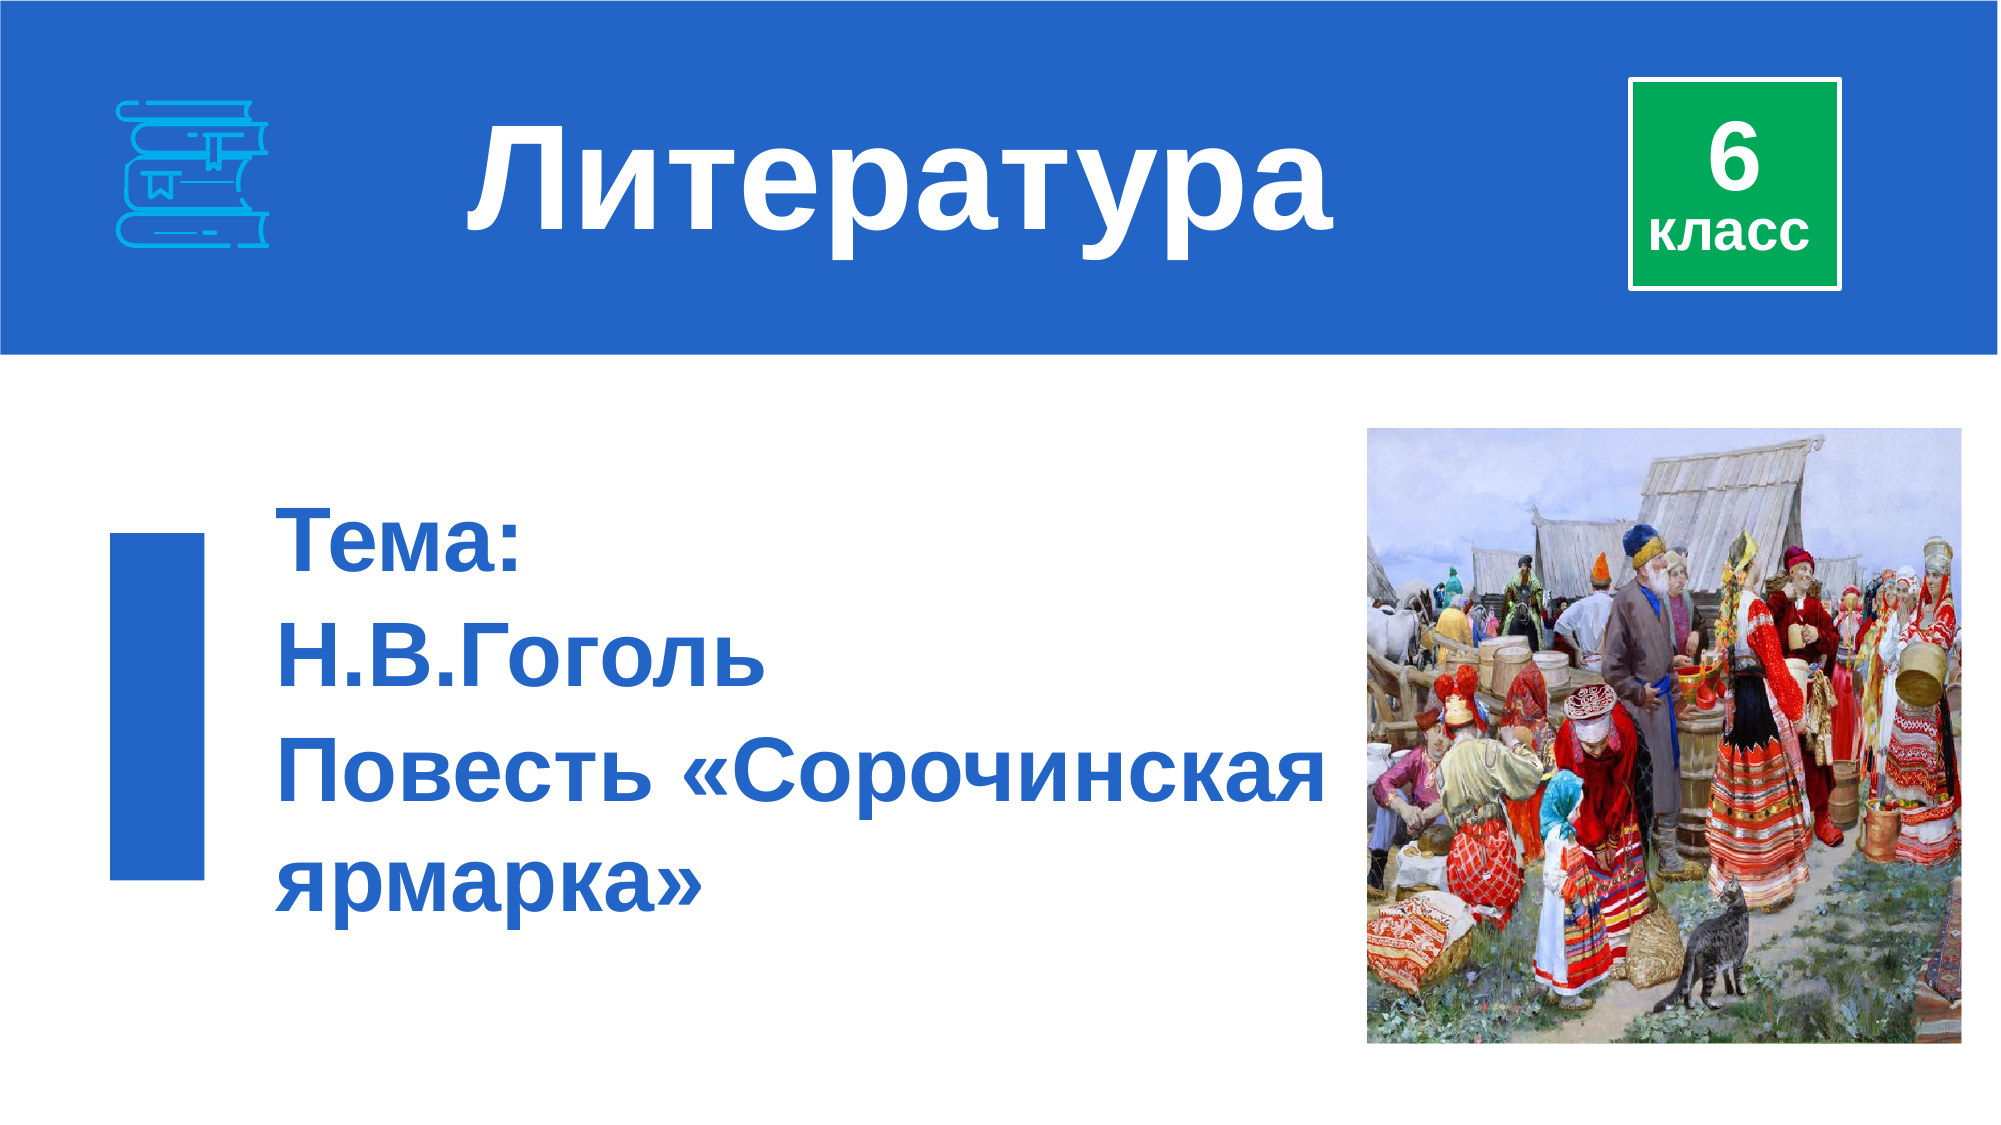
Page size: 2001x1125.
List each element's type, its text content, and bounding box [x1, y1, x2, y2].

text_box Литература [336, 74, 1509, 260]
text_box [115, 100, 270, 248]
text_box класс [1630, 187, 1828, 262]
text_box [1630, 79, 1840, 289]
picture [1367, 428, 1962, 1044]
text_box 6 [1707, 86, 1768, 187]
text_box [140, 171, 182, 200]
text_box [202, 230, 218, 235]
text_box Тема: Н.В.Гоголь Повесть «Сорочинская ярмарка» [269, 475, 1389, 1055]
text_box [187, 132, 198, 138]
text_box [0, 0, 1998, 355]
text_box [110, 533, 205, 881]
